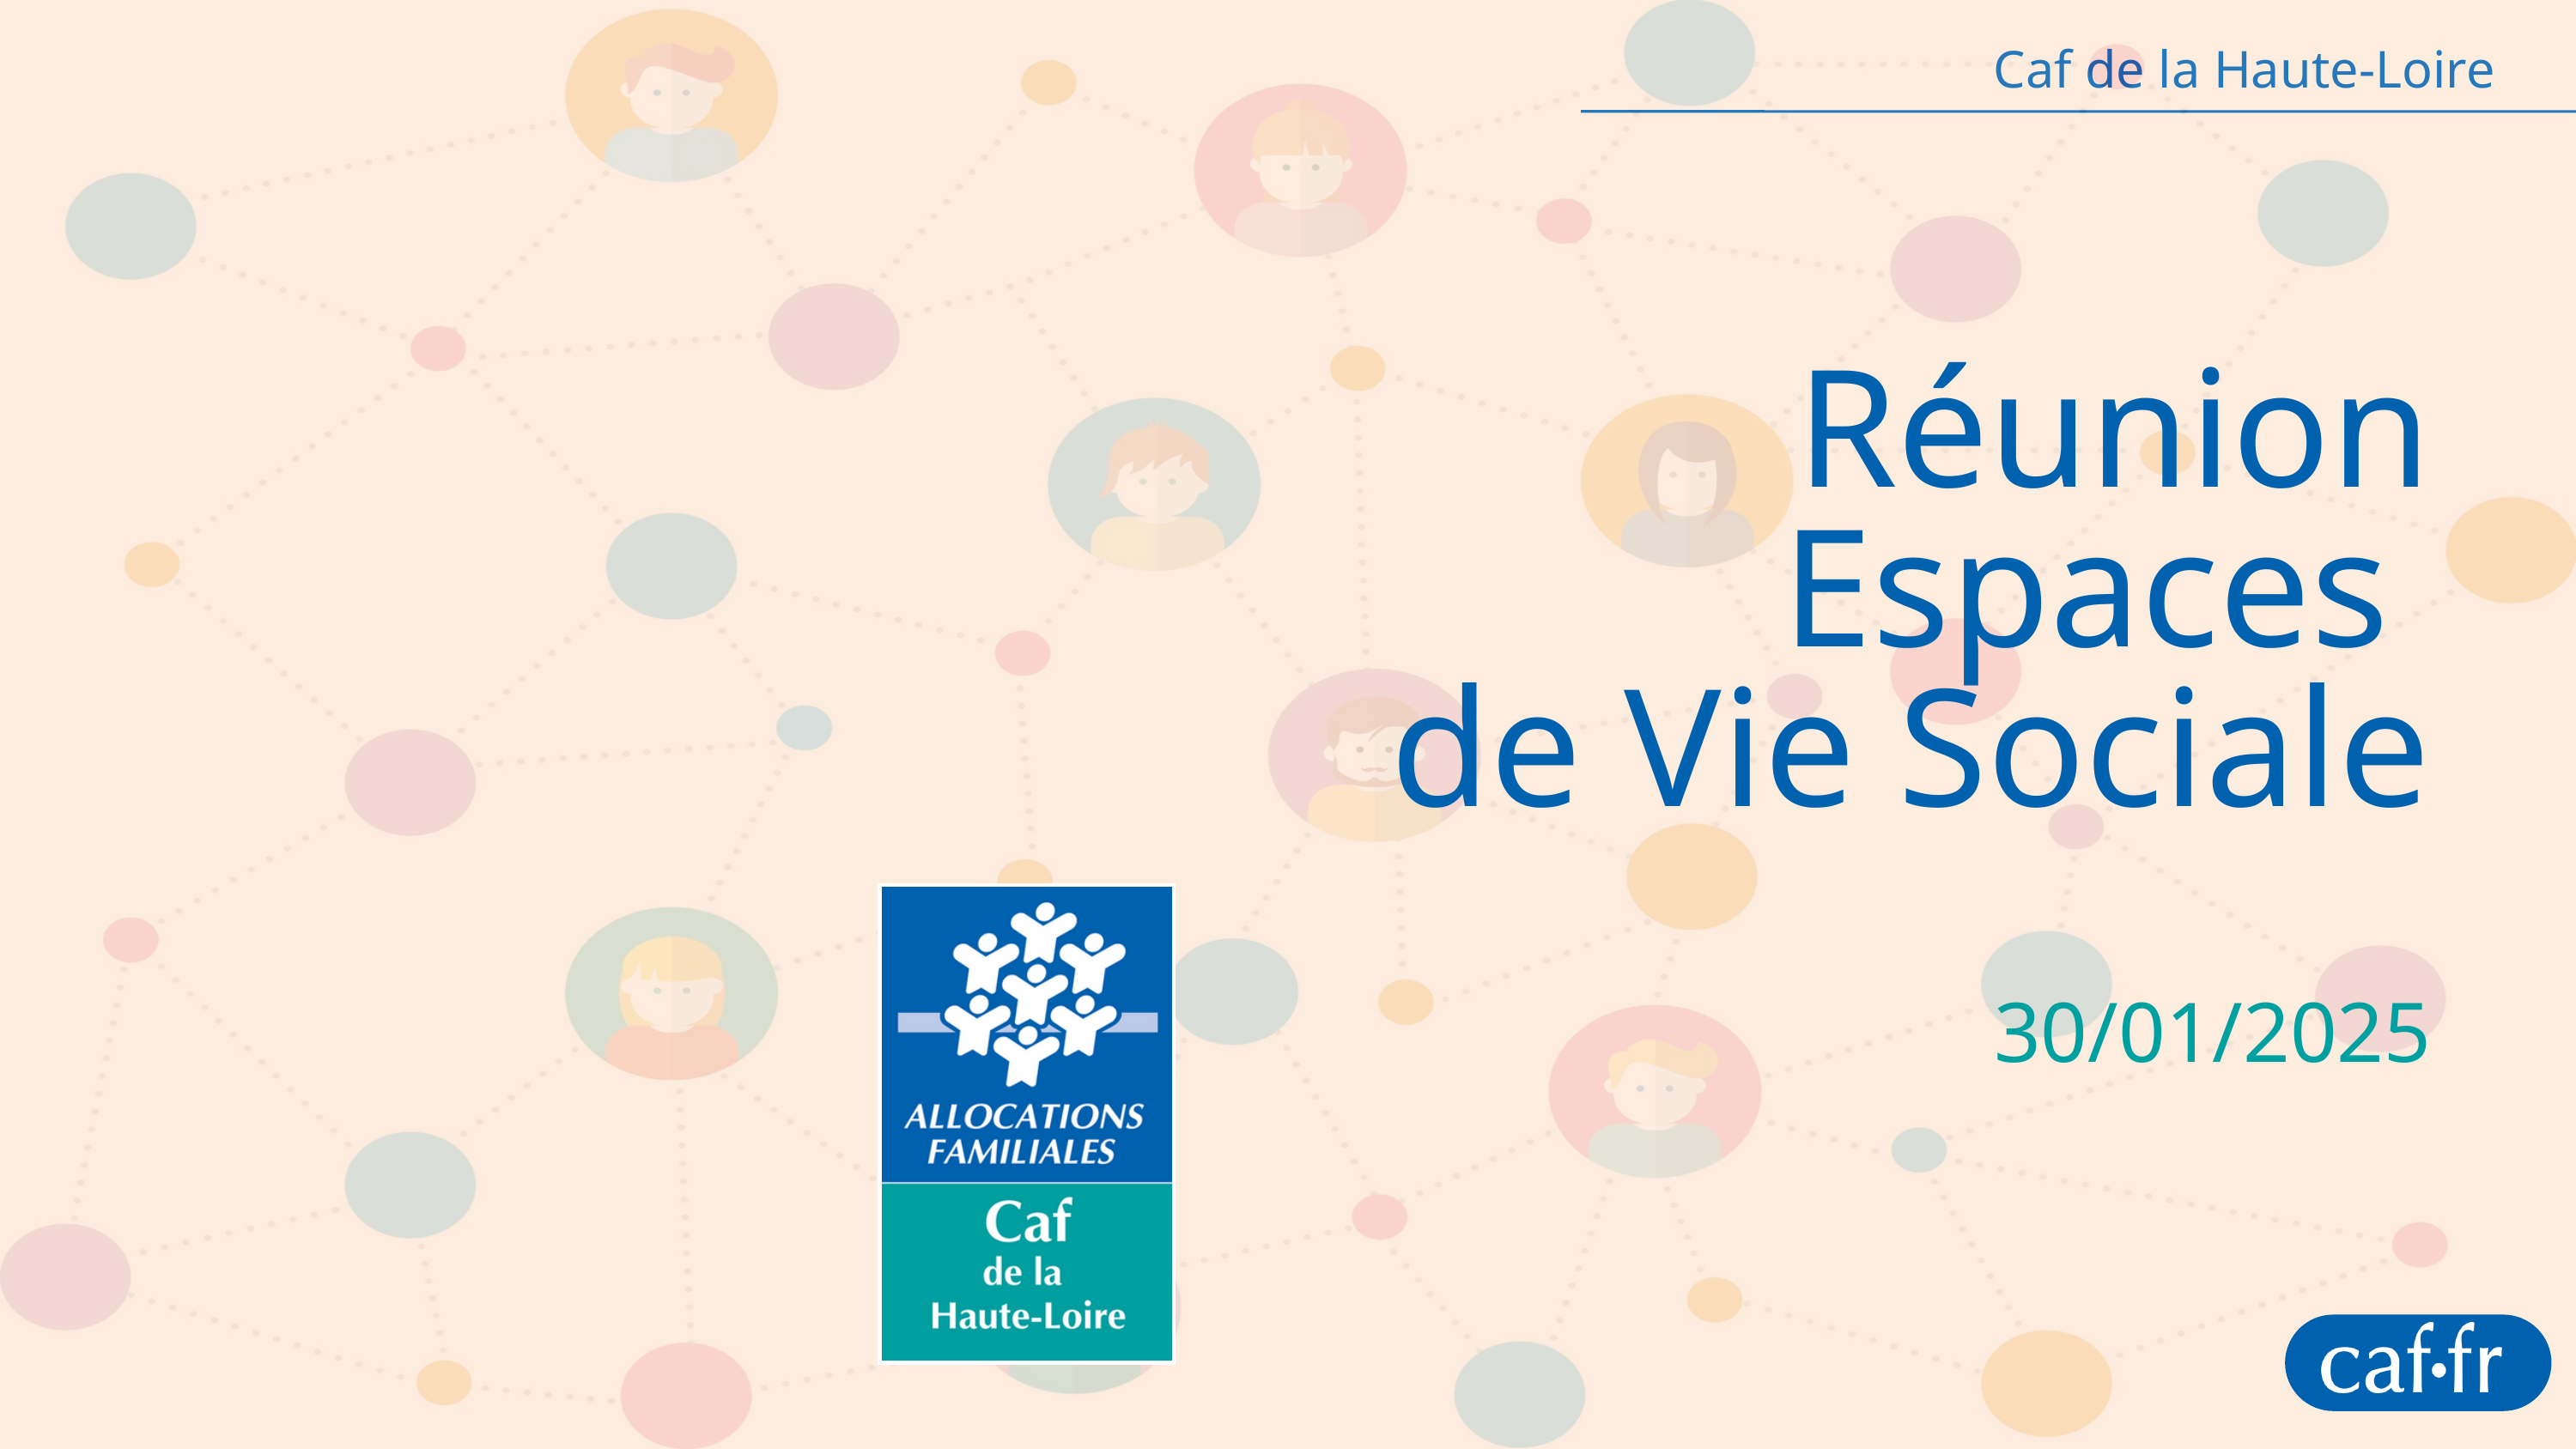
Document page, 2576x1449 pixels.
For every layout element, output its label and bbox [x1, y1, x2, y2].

text_box [2284, 1314, 2552, 1412]
picture [0, 0, 2576, 1449]
